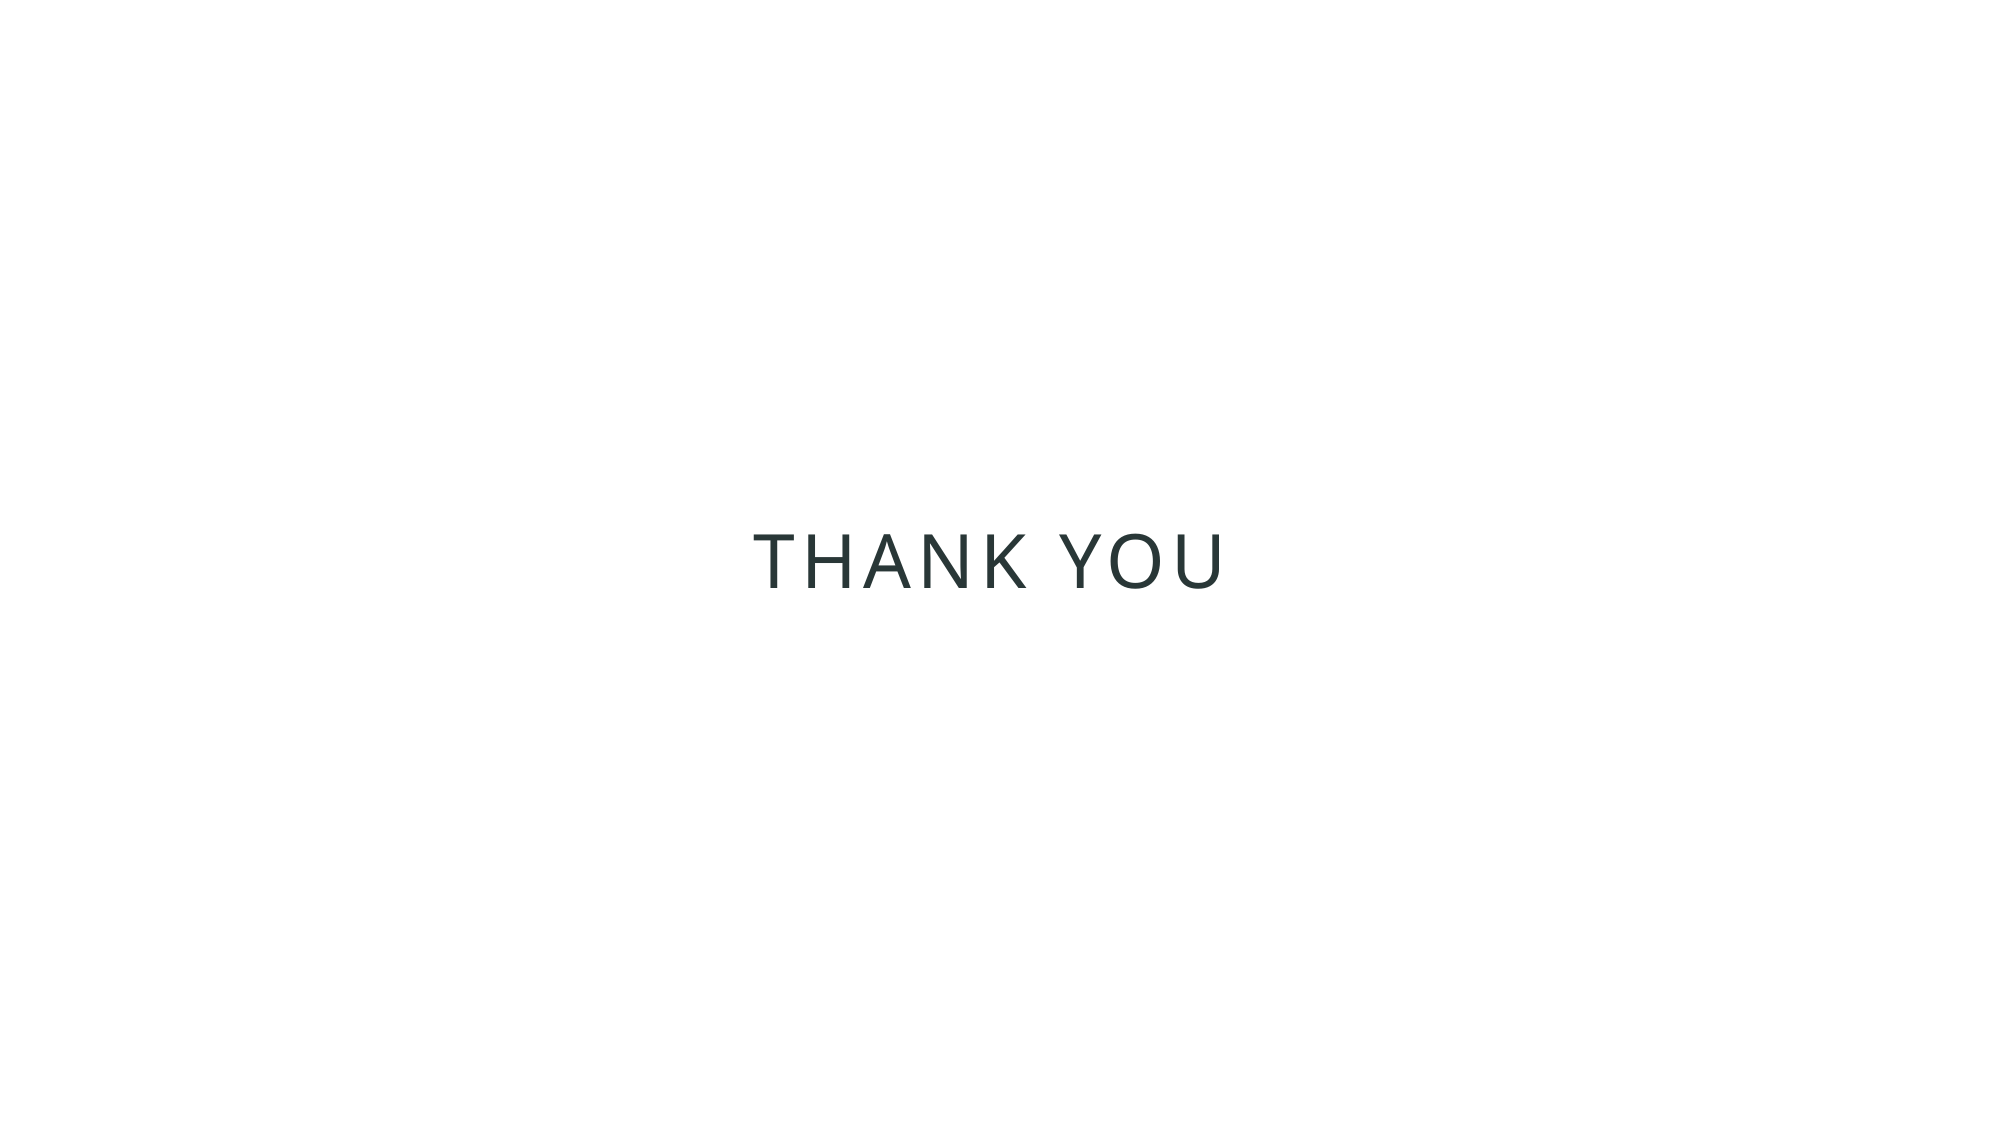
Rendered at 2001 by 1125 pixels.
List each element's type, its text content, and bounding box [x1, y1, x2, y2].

title Thank you [337, 112, 1669, 613]
